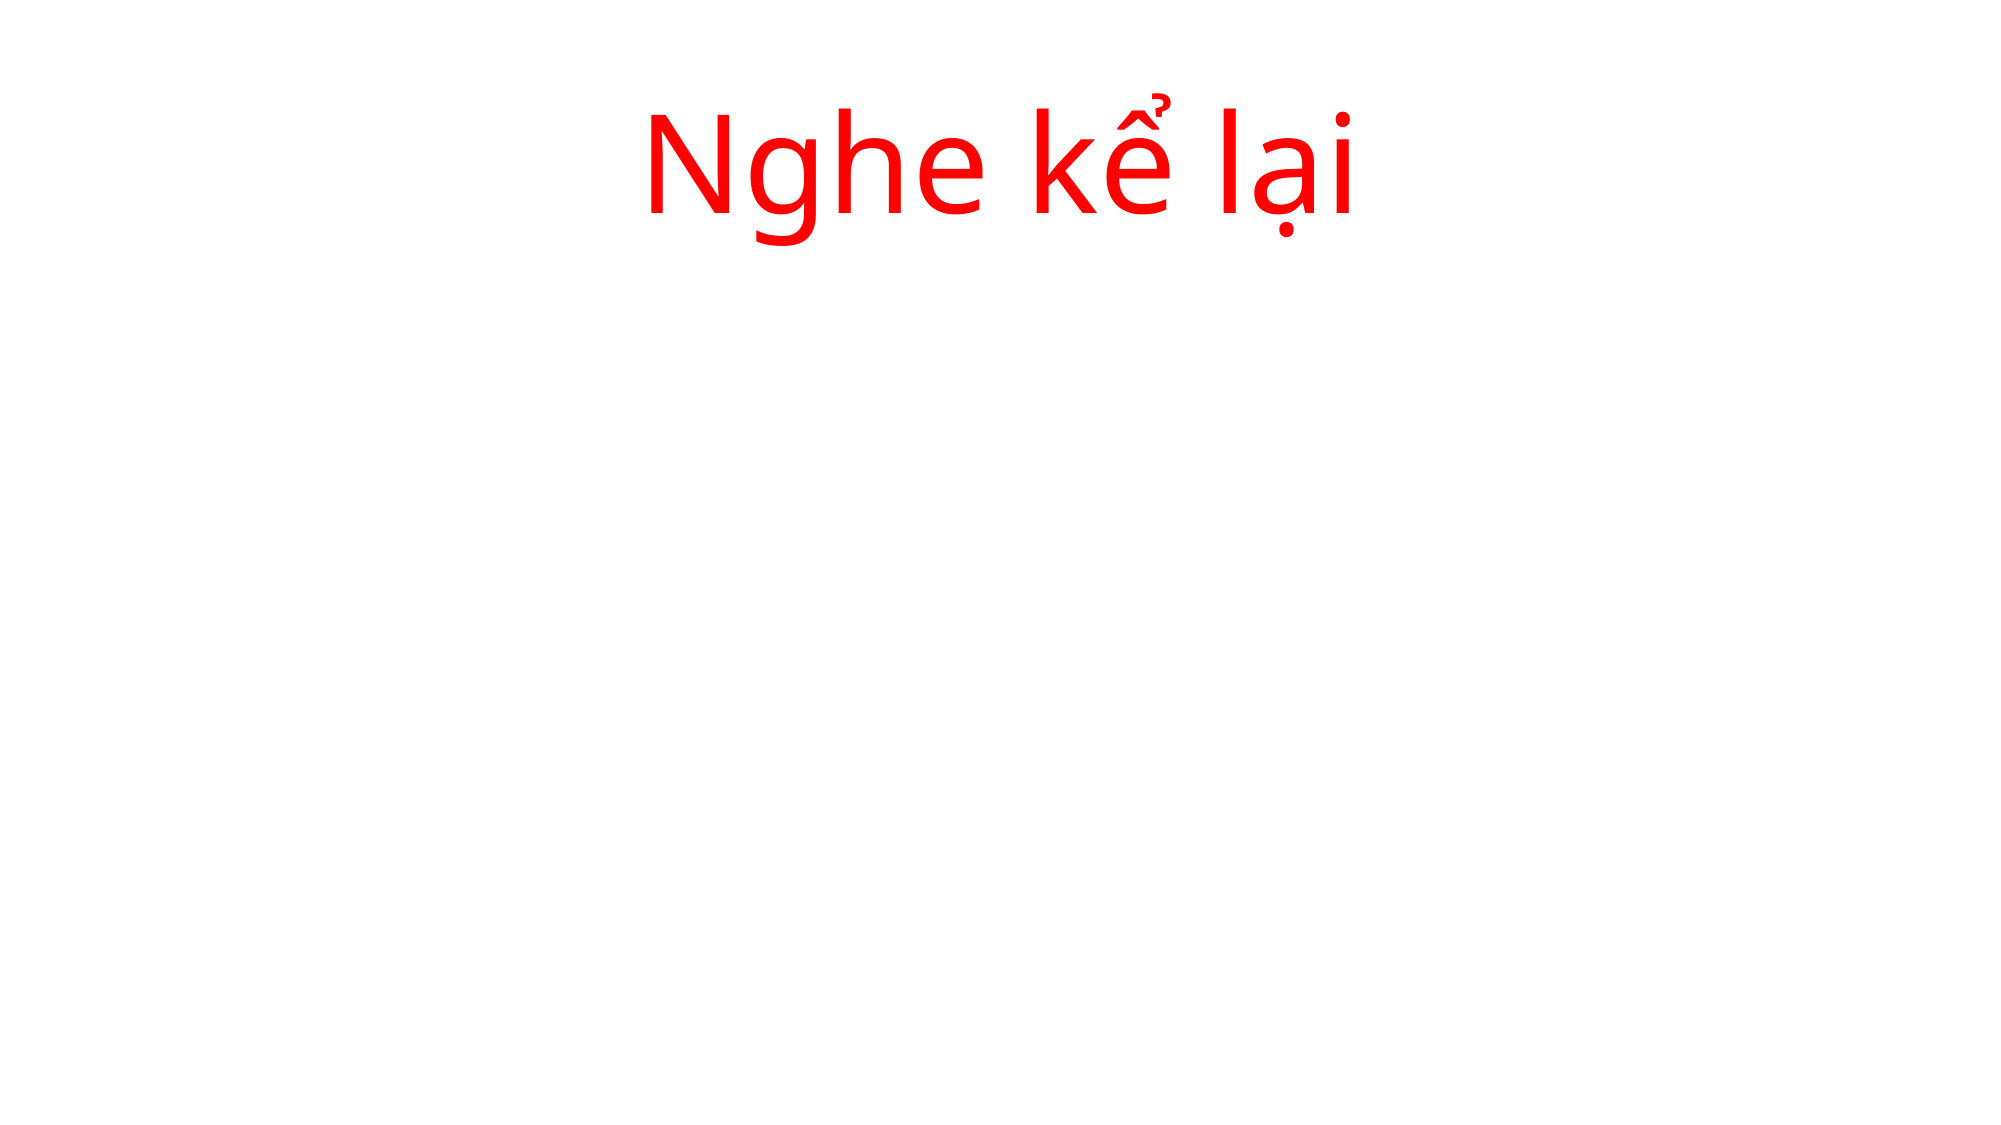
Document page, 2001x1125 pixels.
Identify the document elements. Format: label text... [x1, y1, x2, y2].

title Nghe kể lại [137, 59, 1863, 278]
